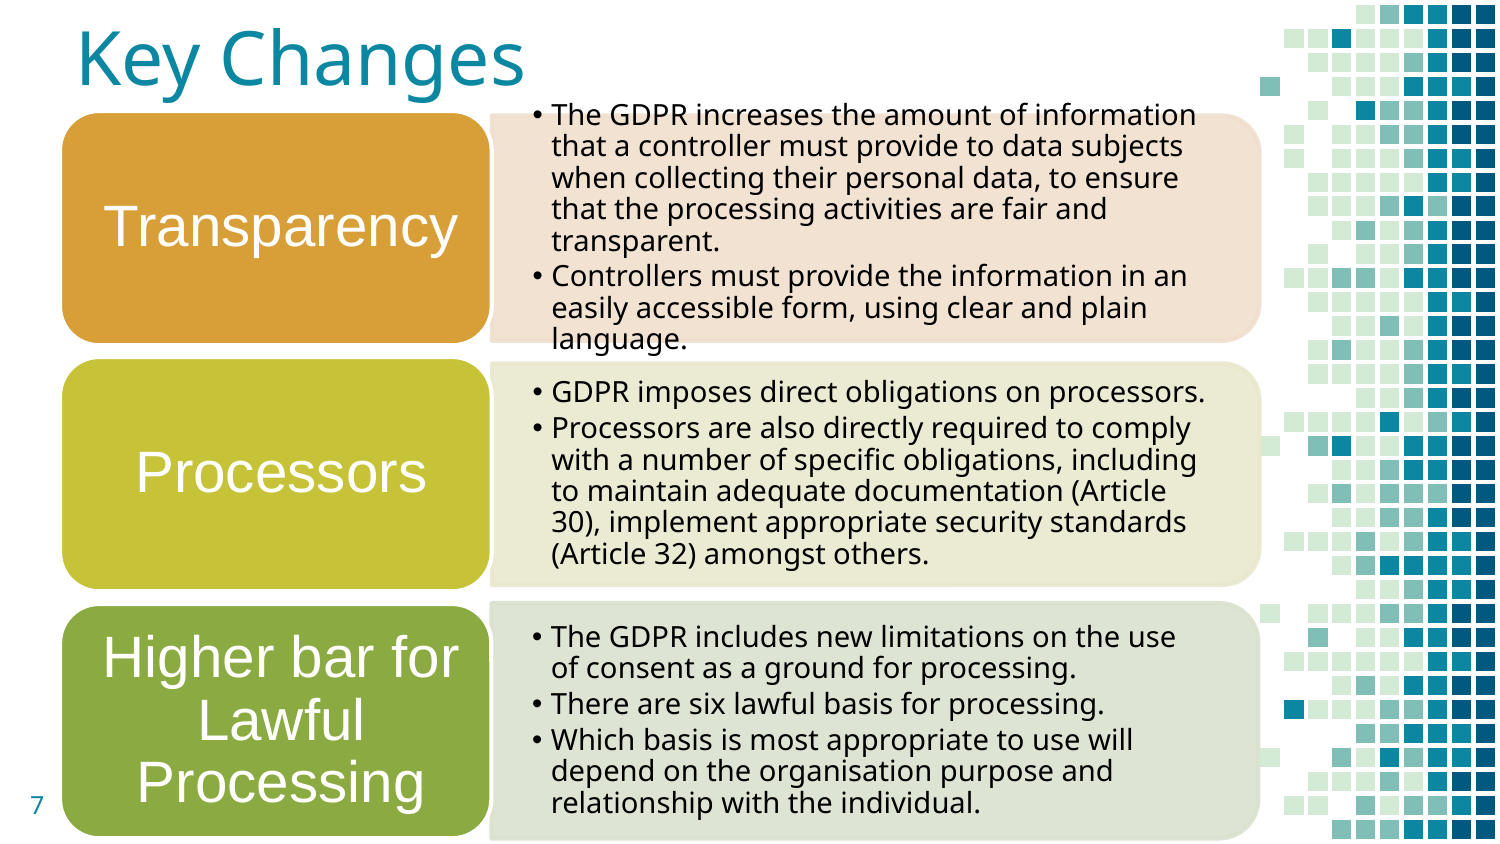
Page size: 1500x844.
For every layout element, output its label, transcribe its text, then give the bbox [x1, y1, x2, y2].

title Key Changes [60, 0, 1170, 109]
slide_number 7 [15, 774, 54, 839]
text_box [59, 110, 1260, 840]
